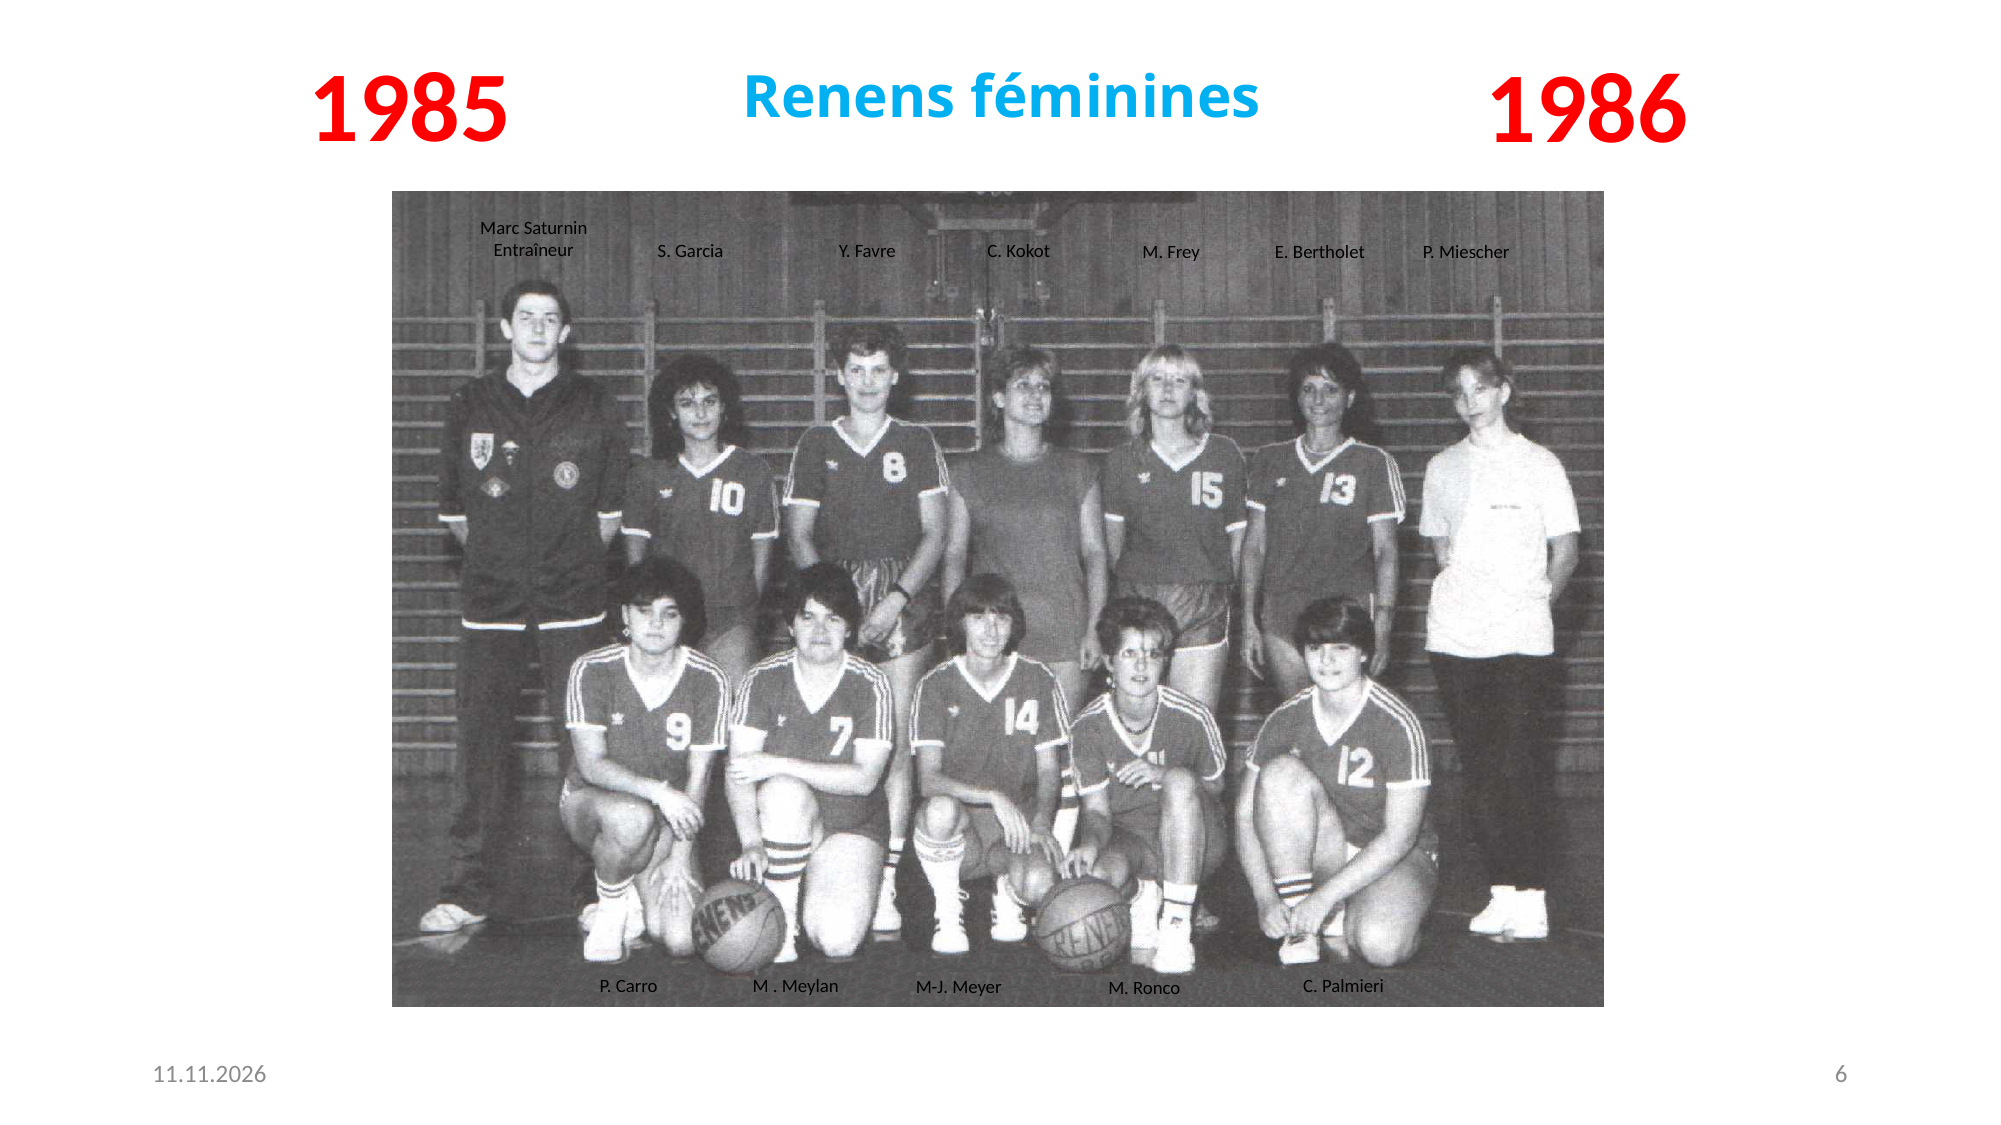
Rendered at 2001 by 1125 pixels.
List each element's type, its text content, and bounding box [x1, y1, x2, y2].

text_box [392, 191, 1604, 1007]
text_box Renens féminines [326, 0, 1677, 188]
text_box 1986 [1470, 34, 1719, 170]
slide_number 6 [1412, 1042, 1863, 1103]
text_box 1985 [293, 34, 542, 169]
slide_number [137, 1042, 588, 1103]
